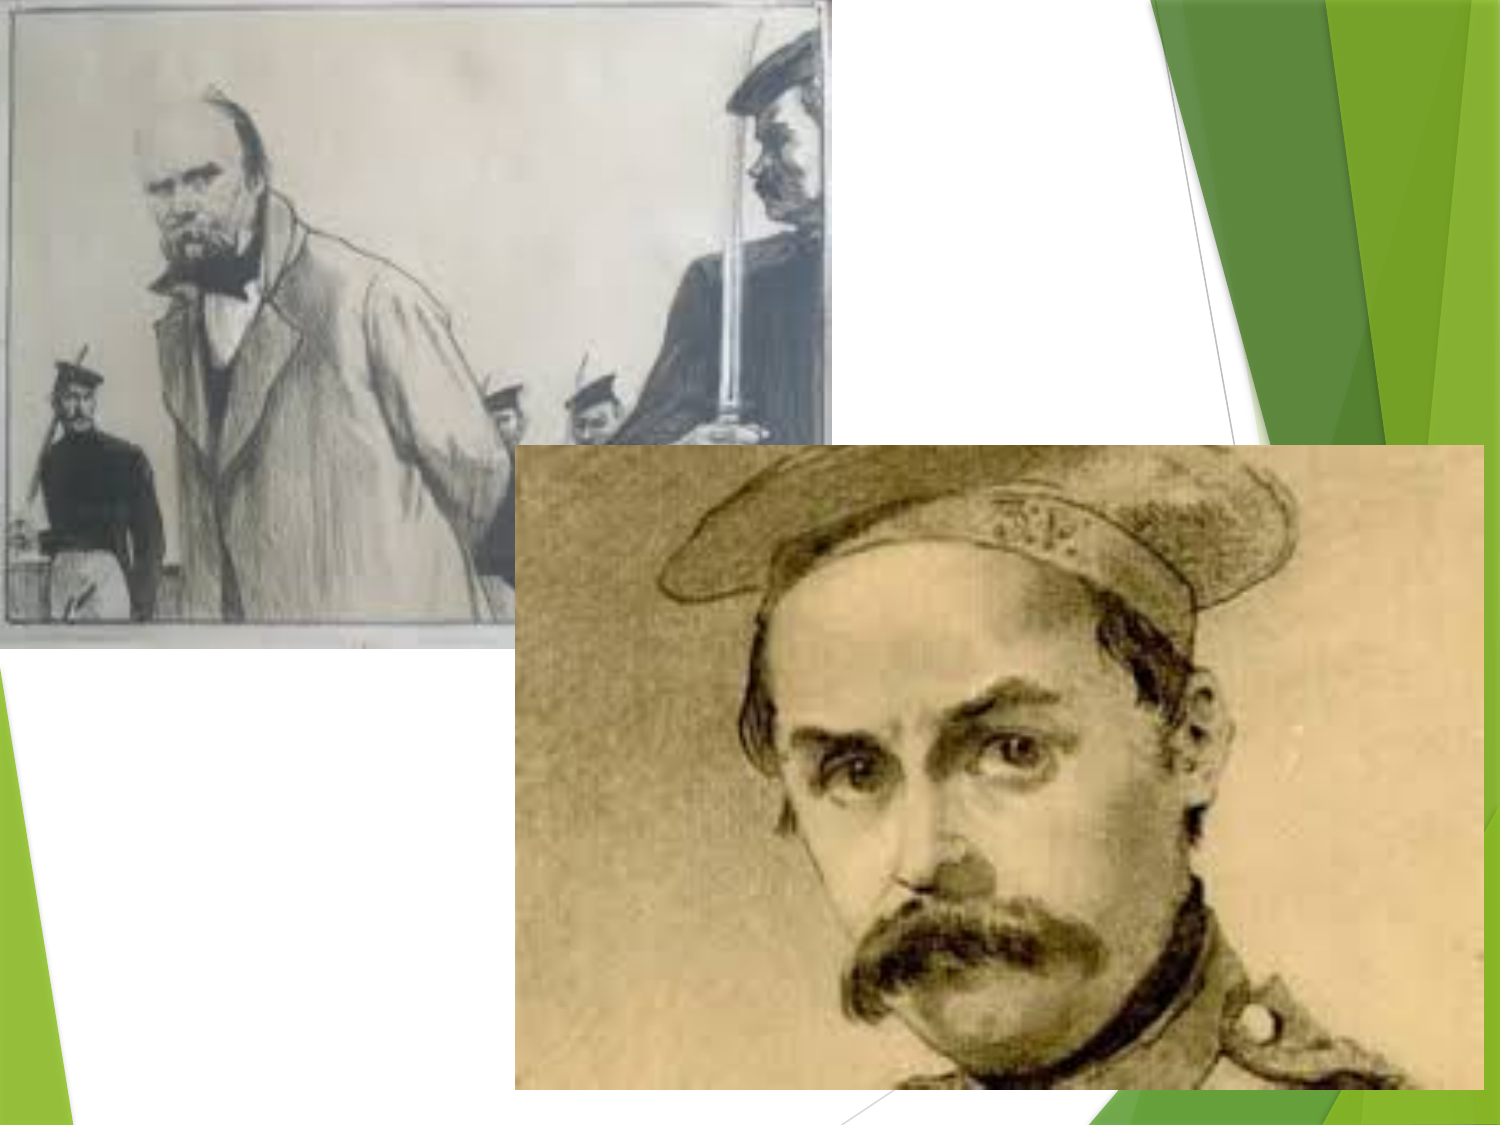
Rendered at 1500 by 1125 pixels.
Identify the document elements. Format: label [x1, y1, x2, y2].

list [0, 0, 833, 650]
picture [514, 444, 1485, 1091]
